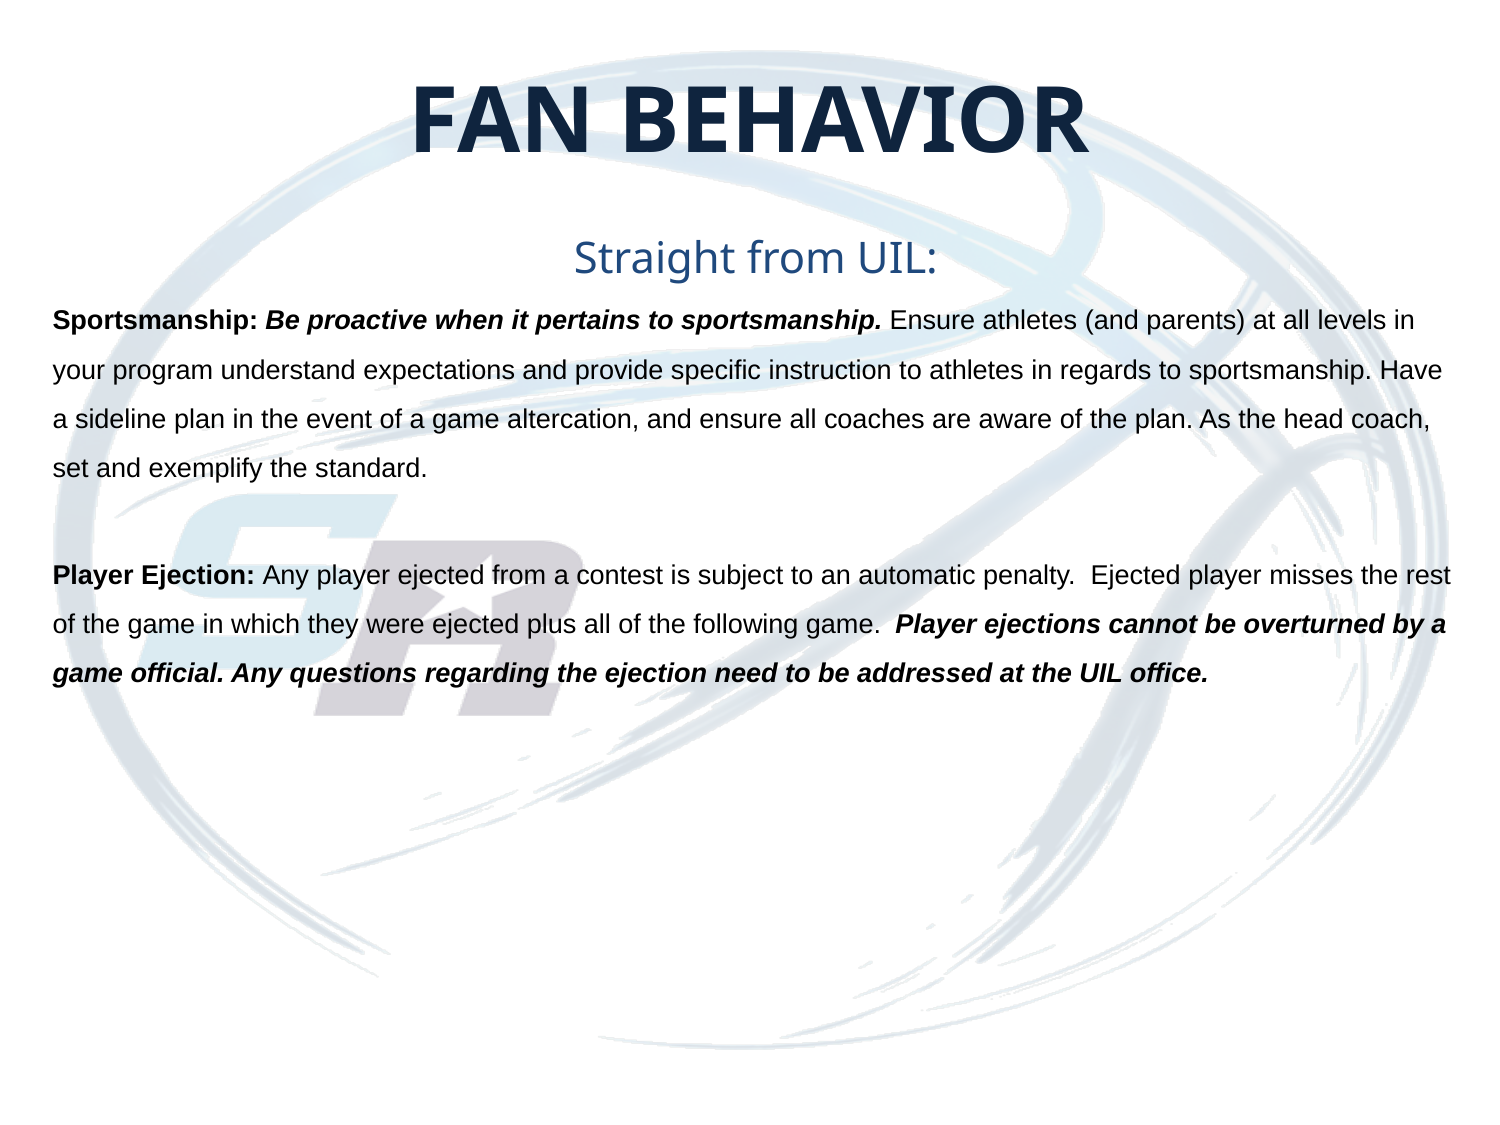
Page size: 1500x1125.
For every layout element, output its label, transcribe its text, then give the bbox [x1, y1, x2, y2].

title FAN BEHAVIOR [75, 0, 1425, 232]
list Straight from UIL: Sportsmanship: Be proactive when it pertains to sportsmanship. Ensure athletes (and parents) at all levels in your program understand expectations and provide specific instruction to athletes in regards to sportsmanship. Have a sideline plan in the event of a game altercation, and ensure all coaches are aware of the plan. As the head coach, set and exemplify the standard. Player Ejection: Any player ejected from a contest is subject to an automatic penalty. Ejected player misses the rest of the game in which they were ejected plus all of the following game. Player ejections cannot be overturned by a game official. Any questions regarding the ejection need to be addressed at the UIL office. IF A TEAM ISN’T LISTED THEN THEY DO NOT NEED TO BE HERE. HOWEVER THE GYM WILL BE AVAILABLE FOR THEM TO PUT UP SHOTS IF THEY WOULD LIKE TO. [37, 232, 1475, 1100]
text_box [393, 486, 425, 639]
